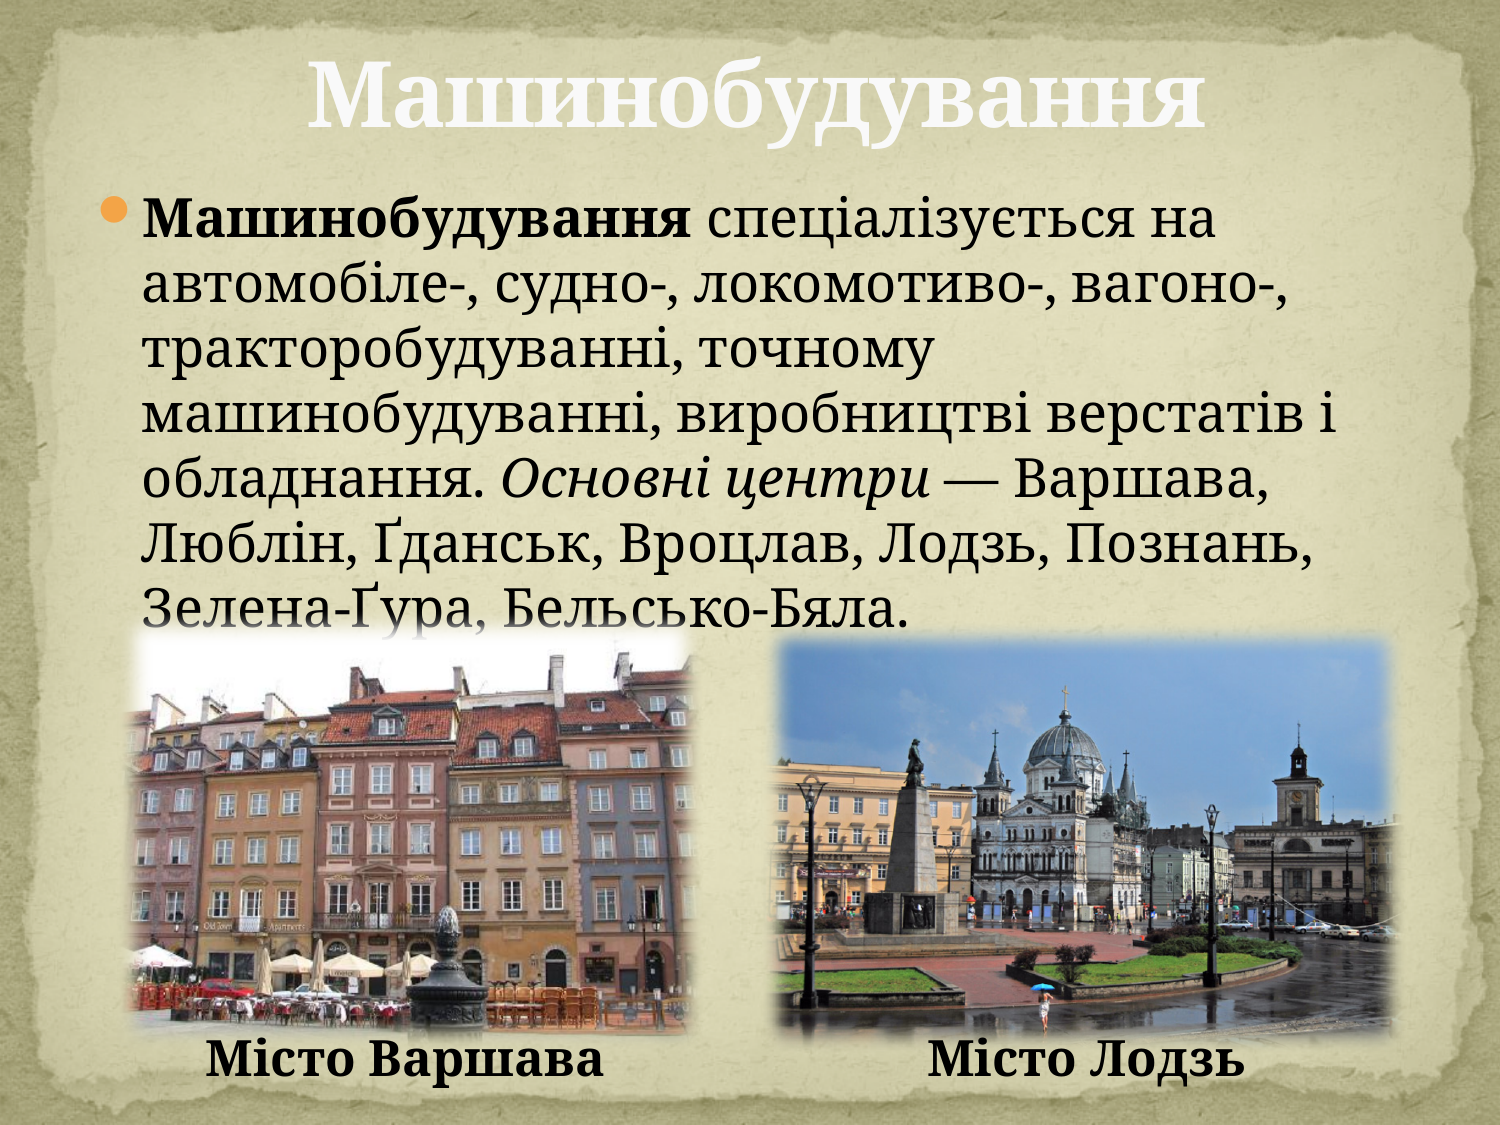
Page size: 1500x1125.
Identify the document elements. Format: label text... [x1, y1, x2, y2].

text_box Місто Лодзь [912, 1062, 1261, 1095]
text_box Місто Варшава [191, 1058, 621, 1095]
title Машинобудування [81, 0, 1433, 154]
picture [118, 610, 704, 1048]
picture [762, 622, 1407, 1052]
list Машинобудування спеціалізується на автомобіле-, судно-, локомотиво-, вагоно-, тракторобудуванні, точному машинобудуванні, виробництві верстатів і обладнання. Основні центри — Варшава, Люблін, Ґданськ, Вроцлав, Лодзь, Познань, Зелена-Ґура, Бельсько-Бяла. [82, 175, 1432, 665]
